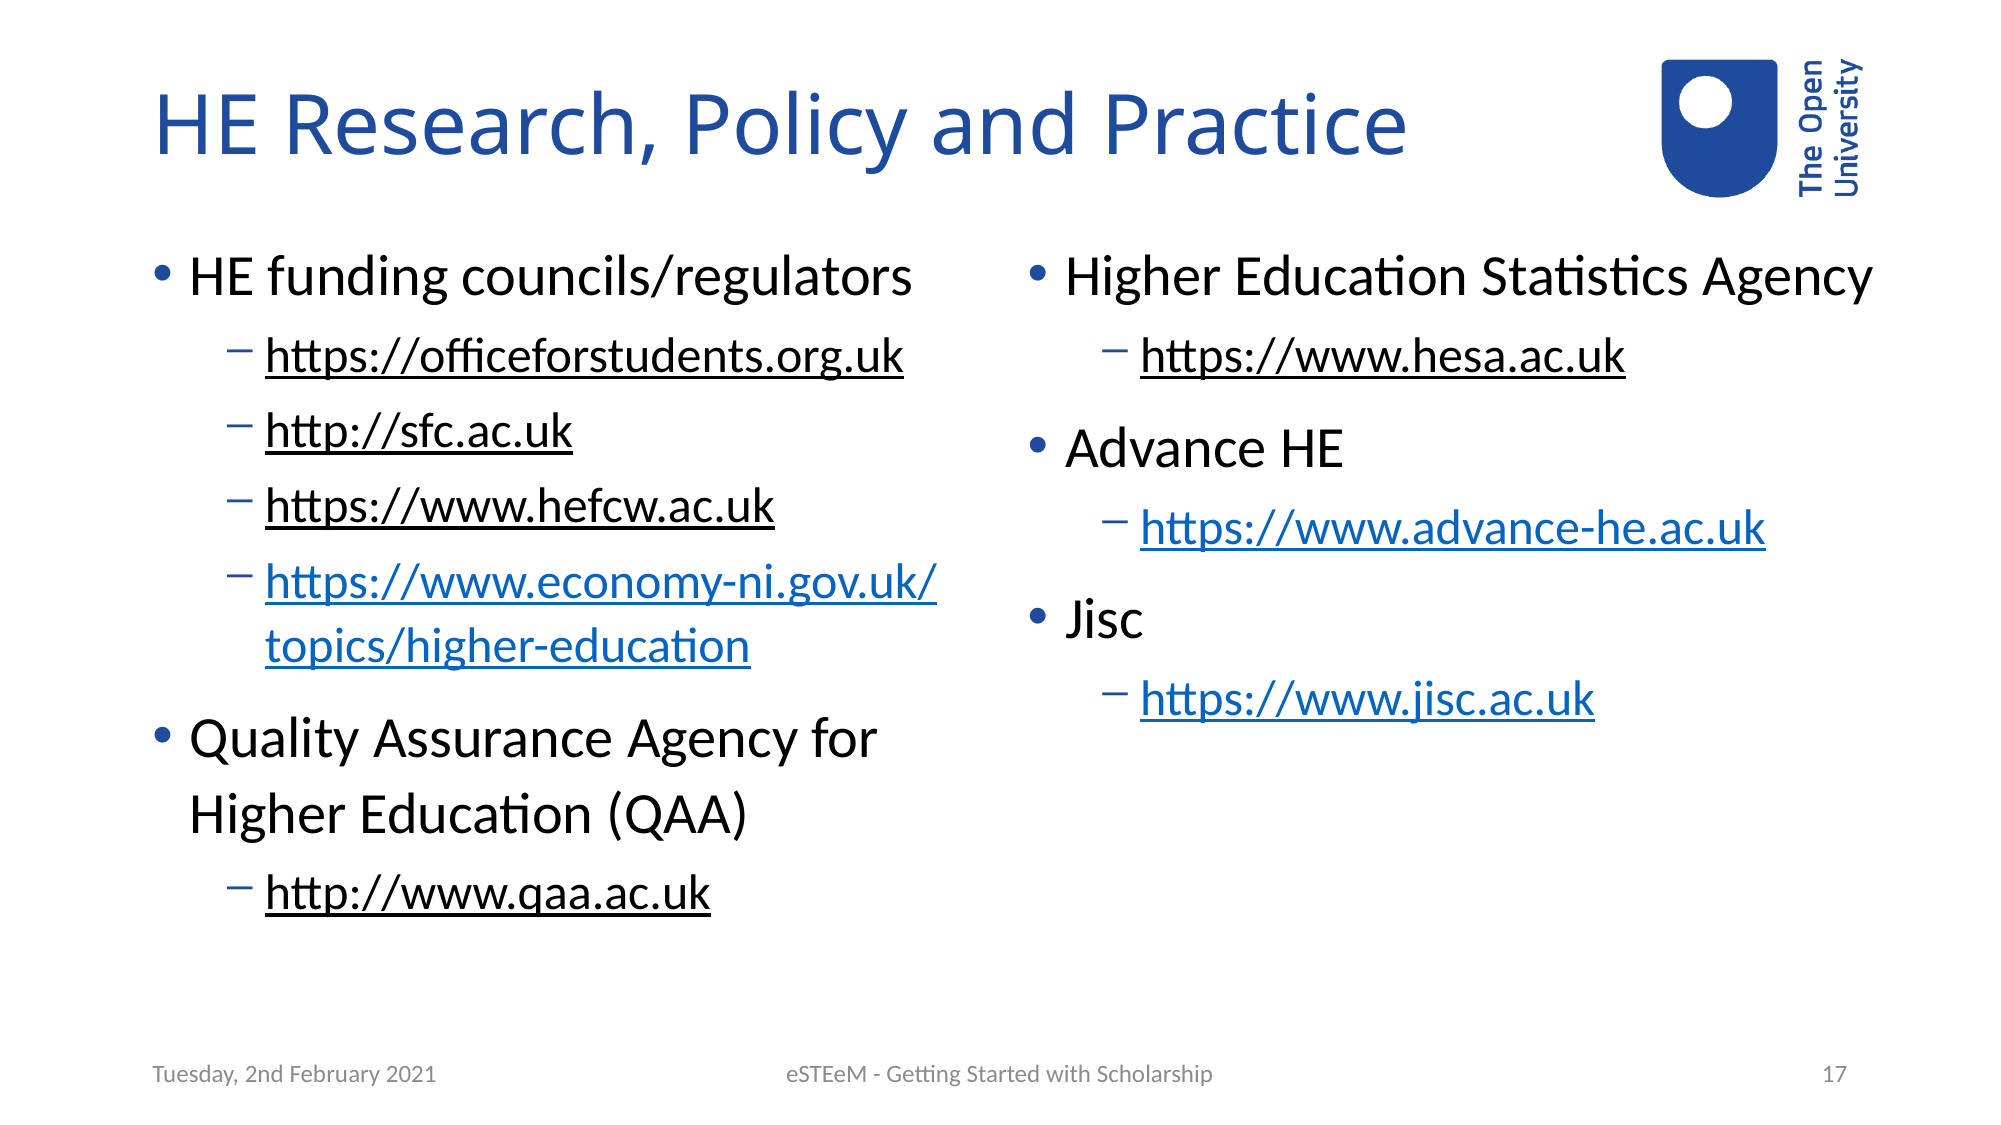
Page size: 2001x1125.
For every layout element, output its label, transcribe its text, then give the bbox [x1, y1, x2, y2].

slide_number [137, 1042, 588, 1103]
slide_number 17 [1412, 1042, 1863, 1103]
footer eSTEeM - Getting Started with Scholarship [662, 1042, 1338, 1103]
title HE Research, Policy and Practice [137, 59, 1863, 195]
list Higher Education Statistics Agency https://www.hesa.ac.uk Advance HE https://www.advance-he.ac.uk Jisc https://www.jisc.ac.uk [1012, 224, 1923, 1014]
list HE funding councils/regulators https://officeforstudents.org.uk http://sfc.ac.uk https://www.hefcw.ac.uk https://www.economy-ni.gov.uk/ topics/higher-education Quality Assurance Agency for Higher Education (QAA) http://www.qaa.ac.uk [137, 224, 988, 1014]
